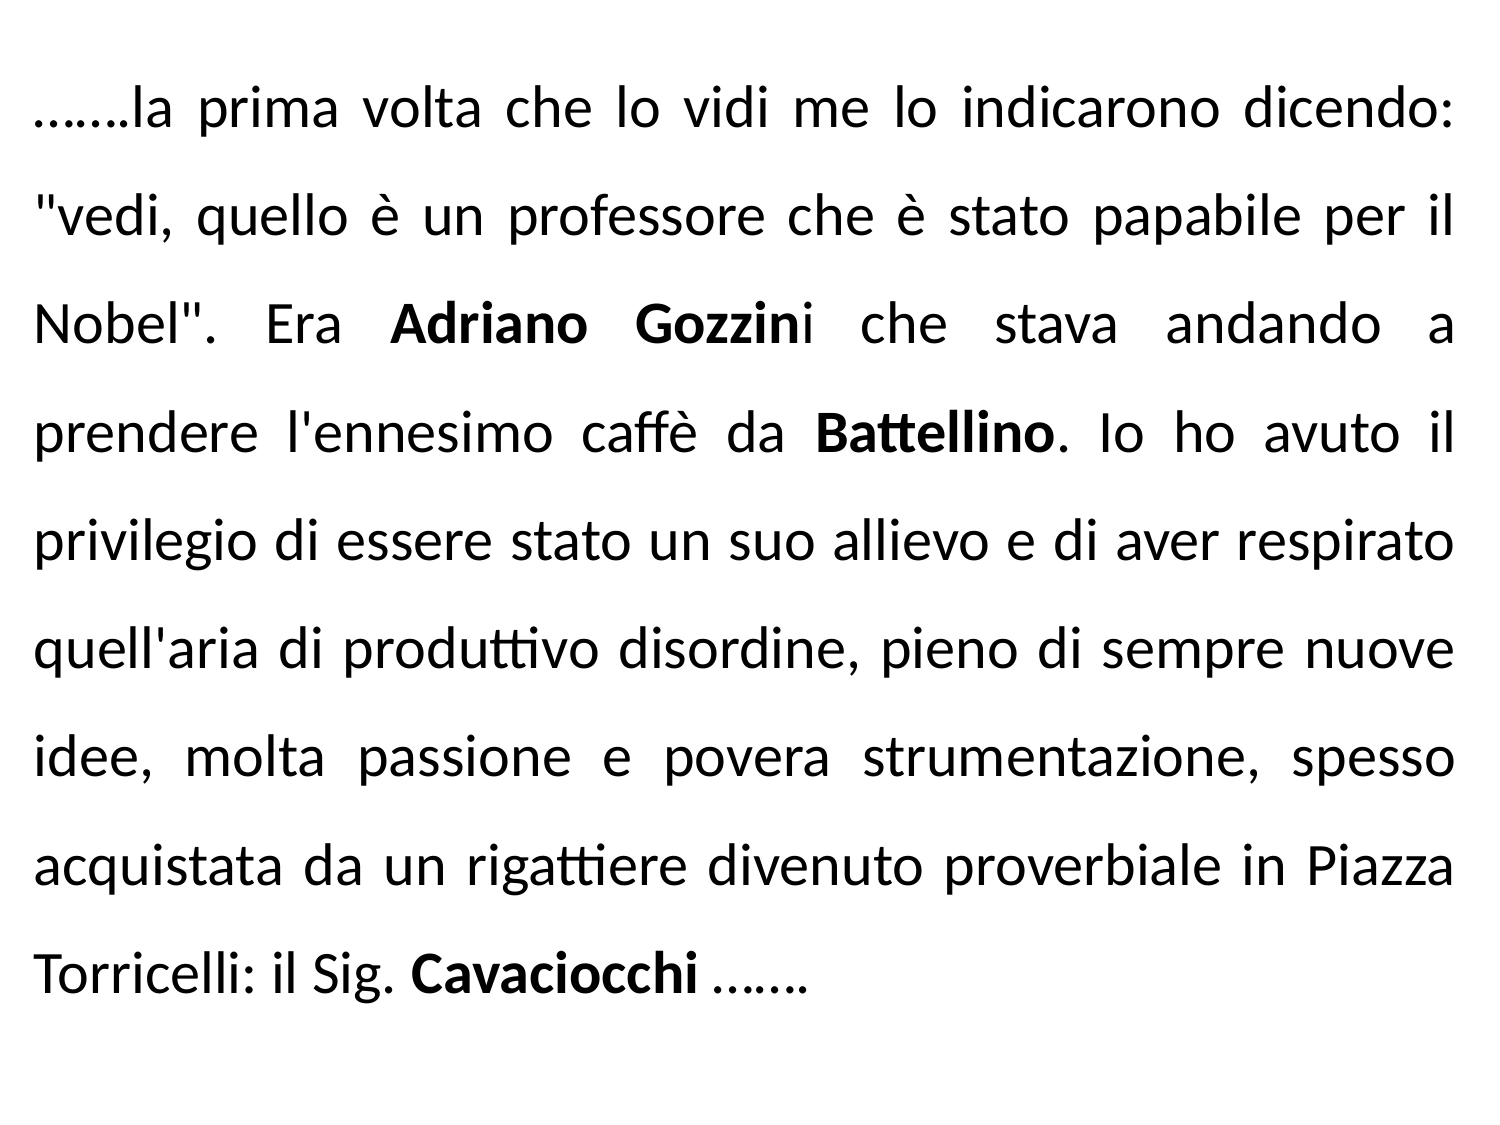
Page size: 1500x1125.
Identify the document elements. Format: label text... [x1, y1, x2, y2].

subtitle …….la prima volta che lo vidi me lo indicarono dicendo: "vedi, quello è un professore che è stato papabile per il Nobel". Era Adriano Gozzini che stava andando a prendere l'ennesimo caffè da Battellino. Io ho avuto il privilegio di essere stato un suo allievo e di aver respirato quell'aria di produttivo disordine, pieno di sempre nuove idee, molta passione e povera strumentazione, spesso acquistata da un rigattiere divenuto proverbiale in Piazza Torricelli: il Sig. Cavaciocchi ……. [18, 23, 1473, 1109]
